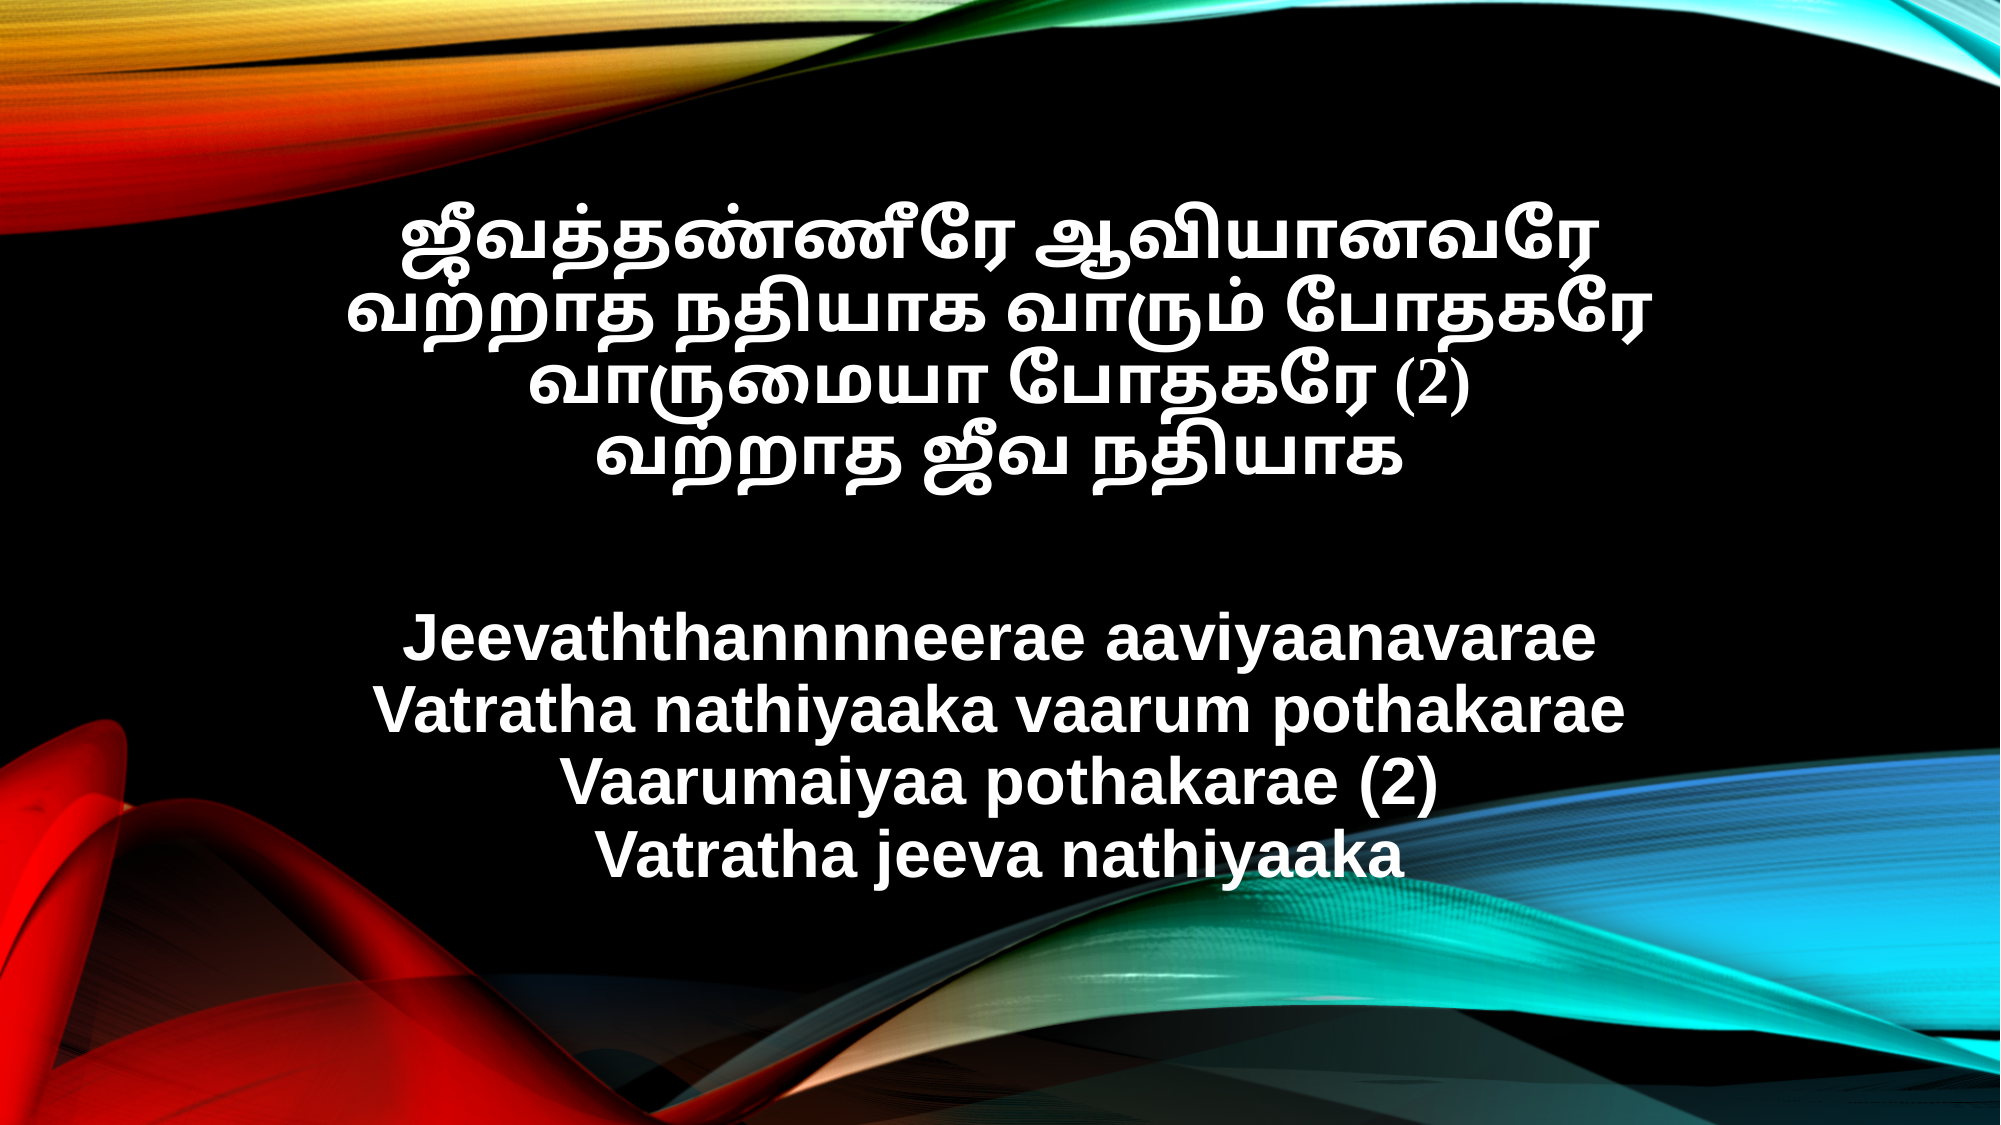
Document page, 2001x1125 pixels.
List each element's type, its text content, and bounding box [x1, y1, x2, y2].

subtitle ஜீவத்தண்ணீரே ஆவியானவரே வற்றாத நதியாக வாரும் போதகரே வாருமையா போதகரே (2) வற்றாத ஜீவ நதியாக Jeevaththannnneerae aaviyaanavarae Vatratha nathiyaaka vaarum pothakarae Vaarumaiyaa pothakarae (2) Vatratha jeeva nathiyaaka [0, 0, 2000, 1125]
